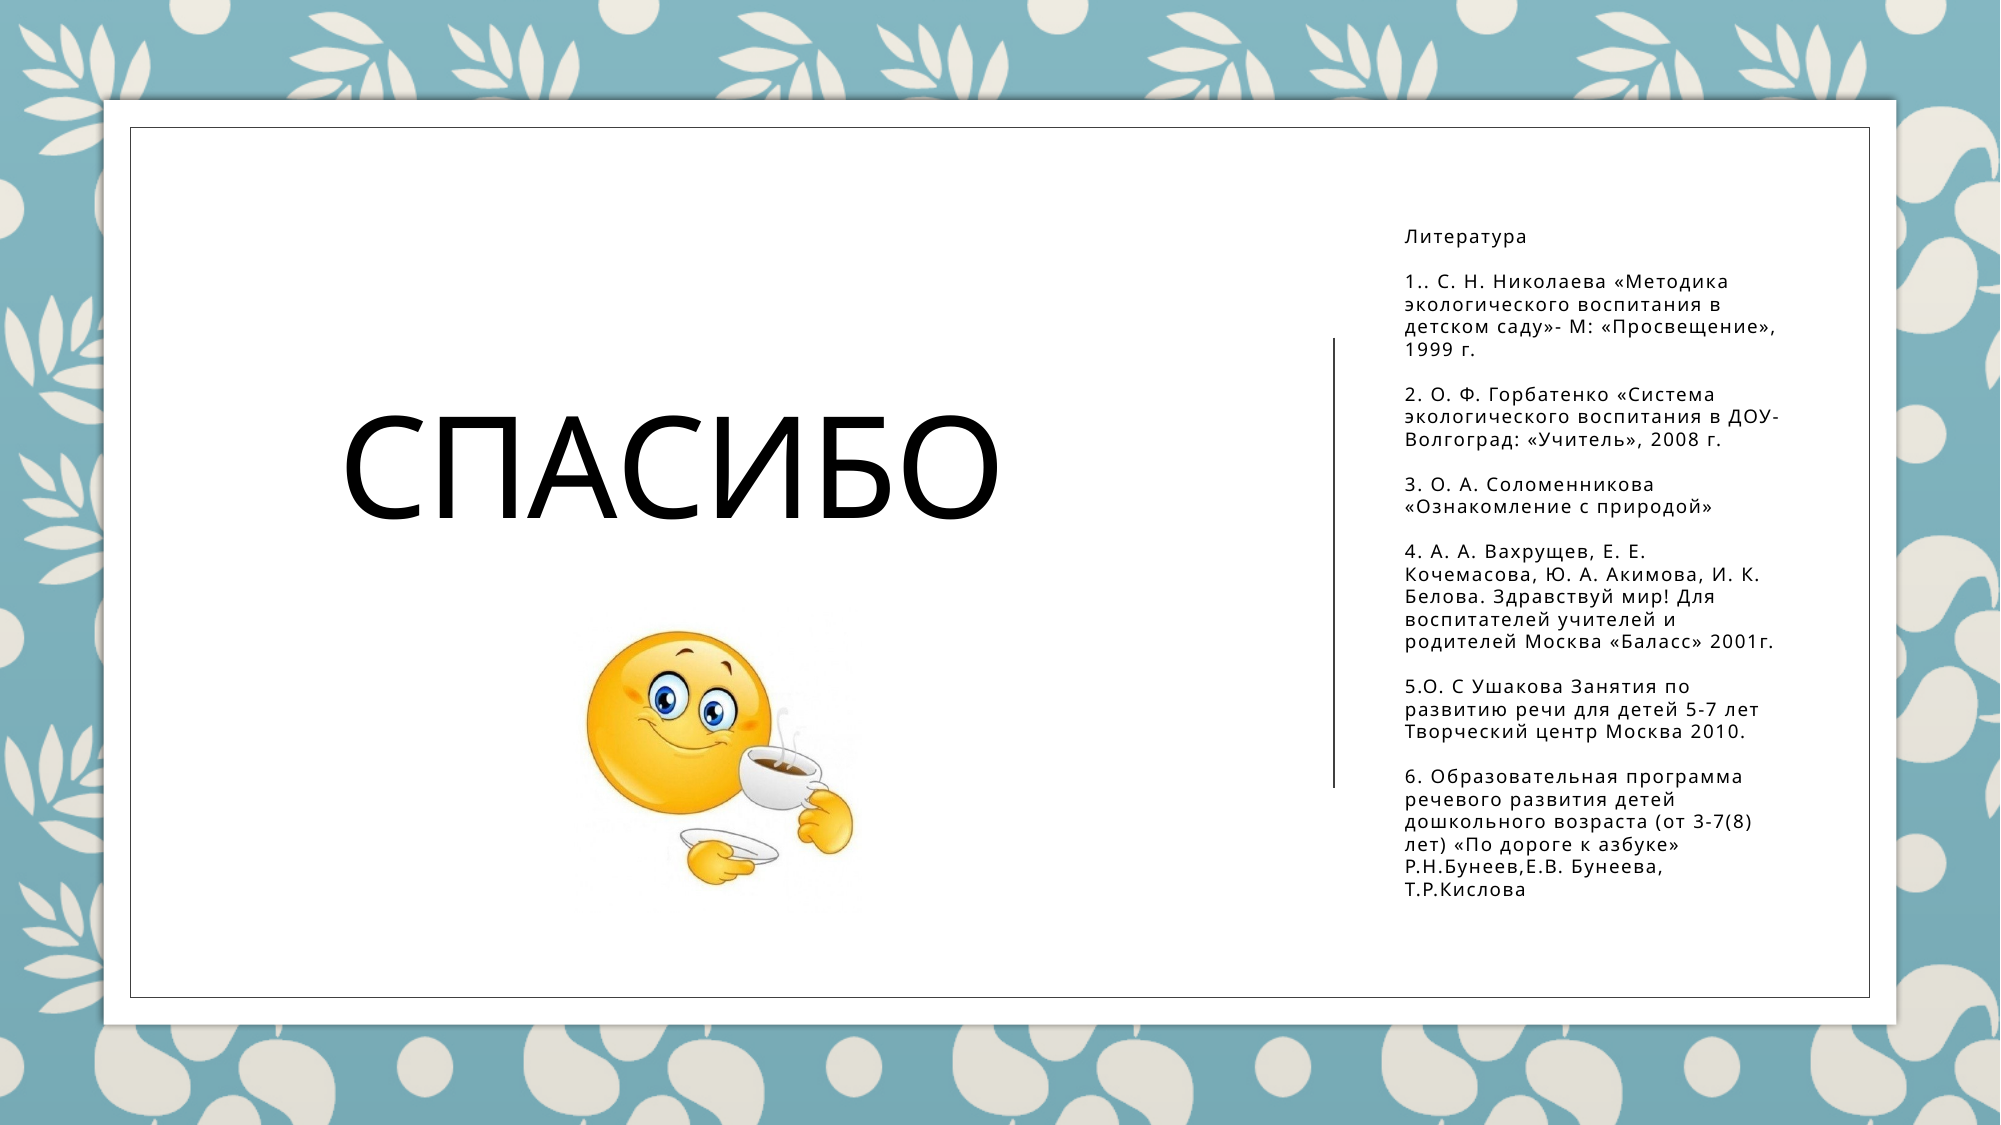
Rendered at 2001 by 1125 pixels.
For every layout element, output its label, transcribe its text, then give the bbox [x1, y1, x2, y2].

text_box [0, 0, 2000, 1125]
text_box [130, 127, 1870, 998]
picture [573, 607, 862, 913]
text_box [103, 100, 1897, 1025]
subtitle Литература 1.. С. Н. Николаева «Методика экологического воспитания в детском саду»- М: «Просвещение», 1999 г. 2. О. Ф. Горбатенко «Система экологического воспитания в ДОУ- Волгоград: «Учитель», 2008 г. 3. О. А. Соломенникова «Ознакомление с природой» 4. А. А. Вахрущев, Е. Е. Кочемасова, Ю. А. Акимова, И. К. Белова. Здравствуй мир! Для воспитателей учителей и родителей Москва «Баласс» 2001г. 5.О. С Ушакова Занятия по развитию речи для детей 5-7 лет Творческий центр Москва 2010. 6. Образовательная программа речевого развития детей дошкольного возраста (от 3-7(8) лет) «По дороге к азбуке» Р.Н.Бунеев,Е.В. Бунеева, Т.Р.Кислова [1389, 208, 1797, 917]
title Спасибо [207, 208, 1138, 913]
